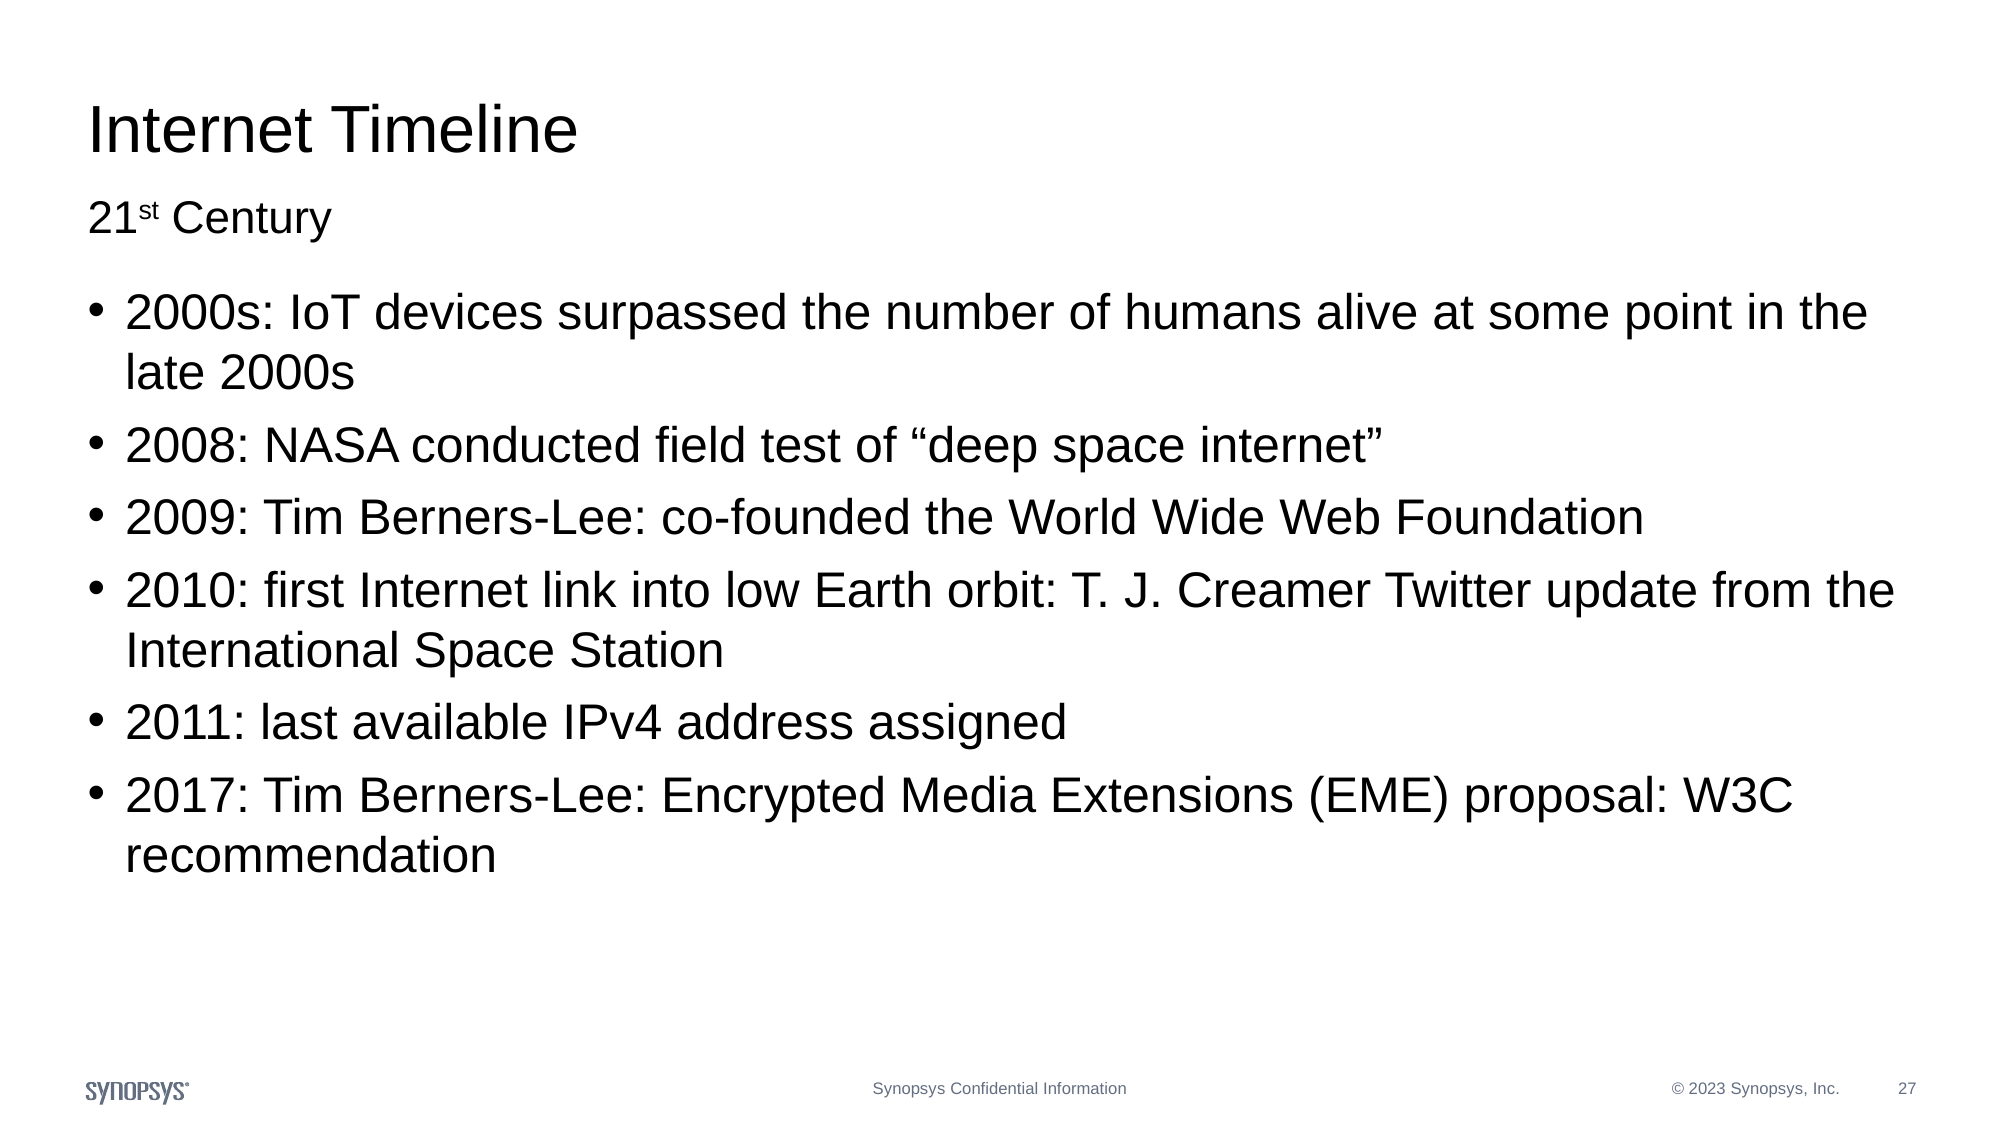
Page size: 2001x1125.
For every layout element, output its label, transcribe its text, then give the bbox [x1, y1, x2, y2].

list 2000s: IoT devices surpassed the number of humans alive at some point in the late 2000s 2008: NASA conducted field test of “deep space internet” 2009: Tim Berners-Lee: co-founded the World Wide Web Foundation 2010: first Internet link into low Earth orbit: T. J. Creamer Twitter update from the International Space Station 2011: last available IPv4 address assigned 2017: Tim Berners-Lee: Encrypted Media Extensions (EME) proposal: W3C recommendation [87, 279, 1913, 1062]
title Internet Timeline [87, 86, 1913, 187]
footer Synopsys Confidential Information [663, 1070, 1337, 1106]
list 21st Century [87, 187, 1913, 239]
